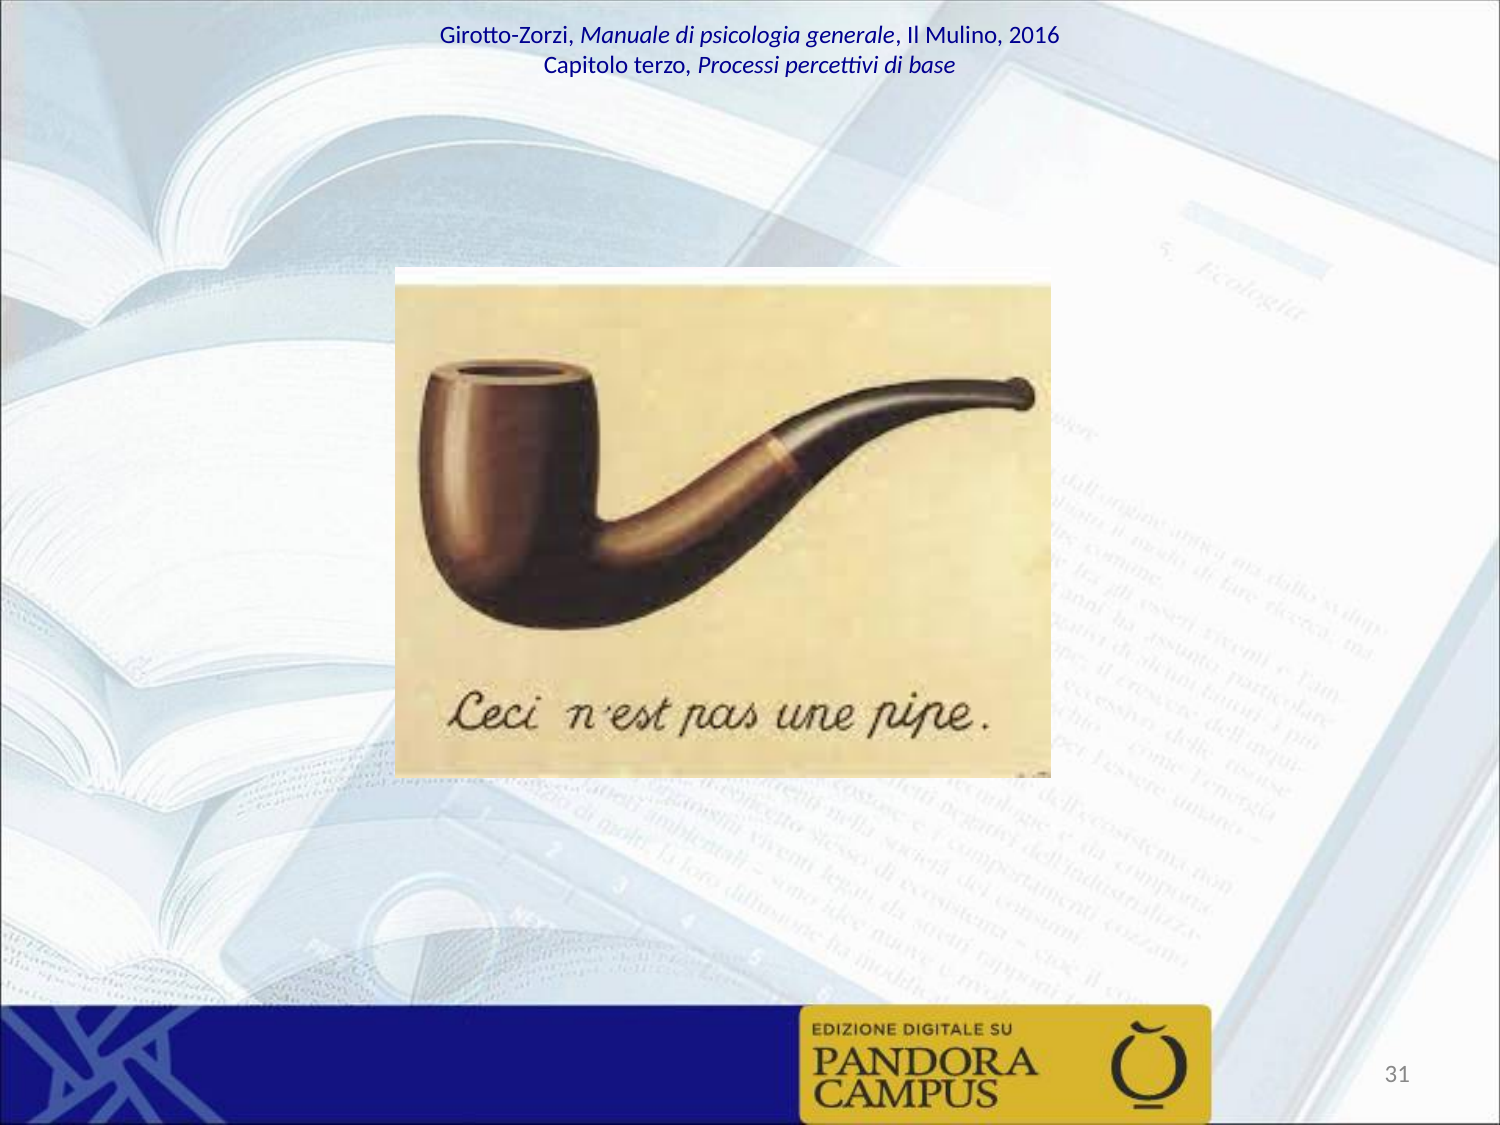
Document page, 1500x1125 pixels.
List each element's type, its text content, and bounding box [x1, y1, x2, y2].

picture [0, 0, 1500, 1125]
slide_number ‹#› [1074, 1042, 1425, 1103]
